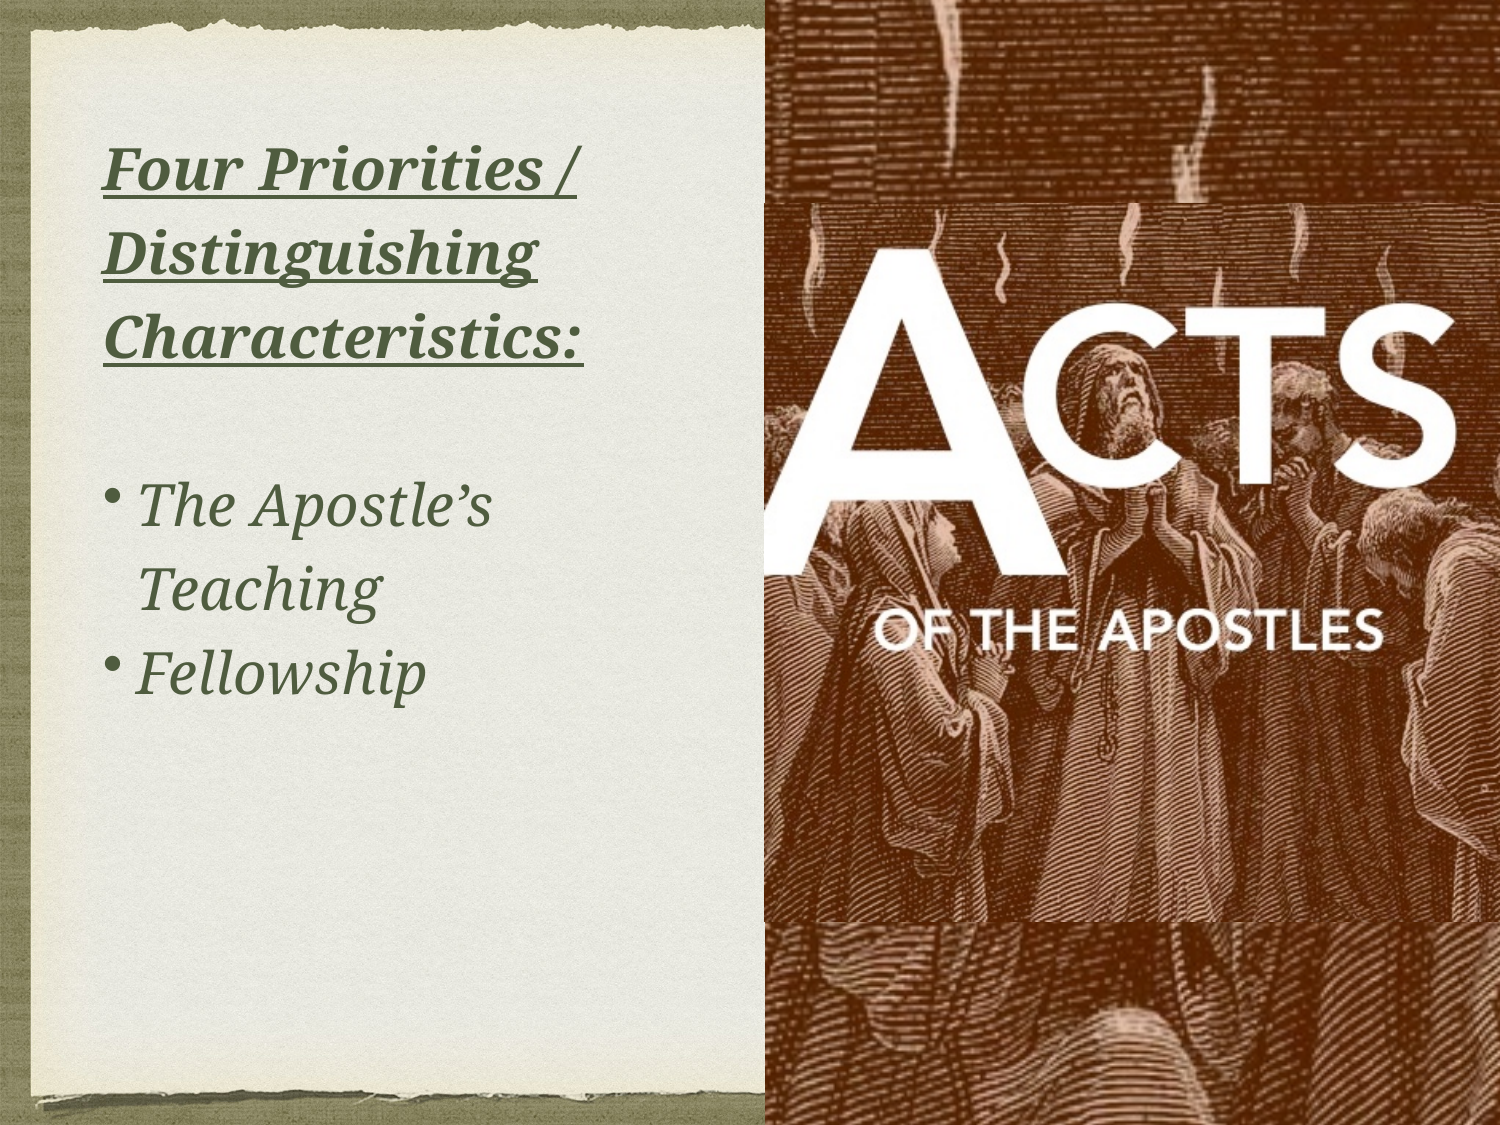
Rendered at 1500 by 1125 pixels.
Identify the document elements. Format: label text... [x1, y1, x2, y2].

picture [0, 0, 1500, 1125]
list Four Priorities / Distinguishing Characteristics: The Apostle’s Teaching Fellowship [96, 111, 707, 1014]
